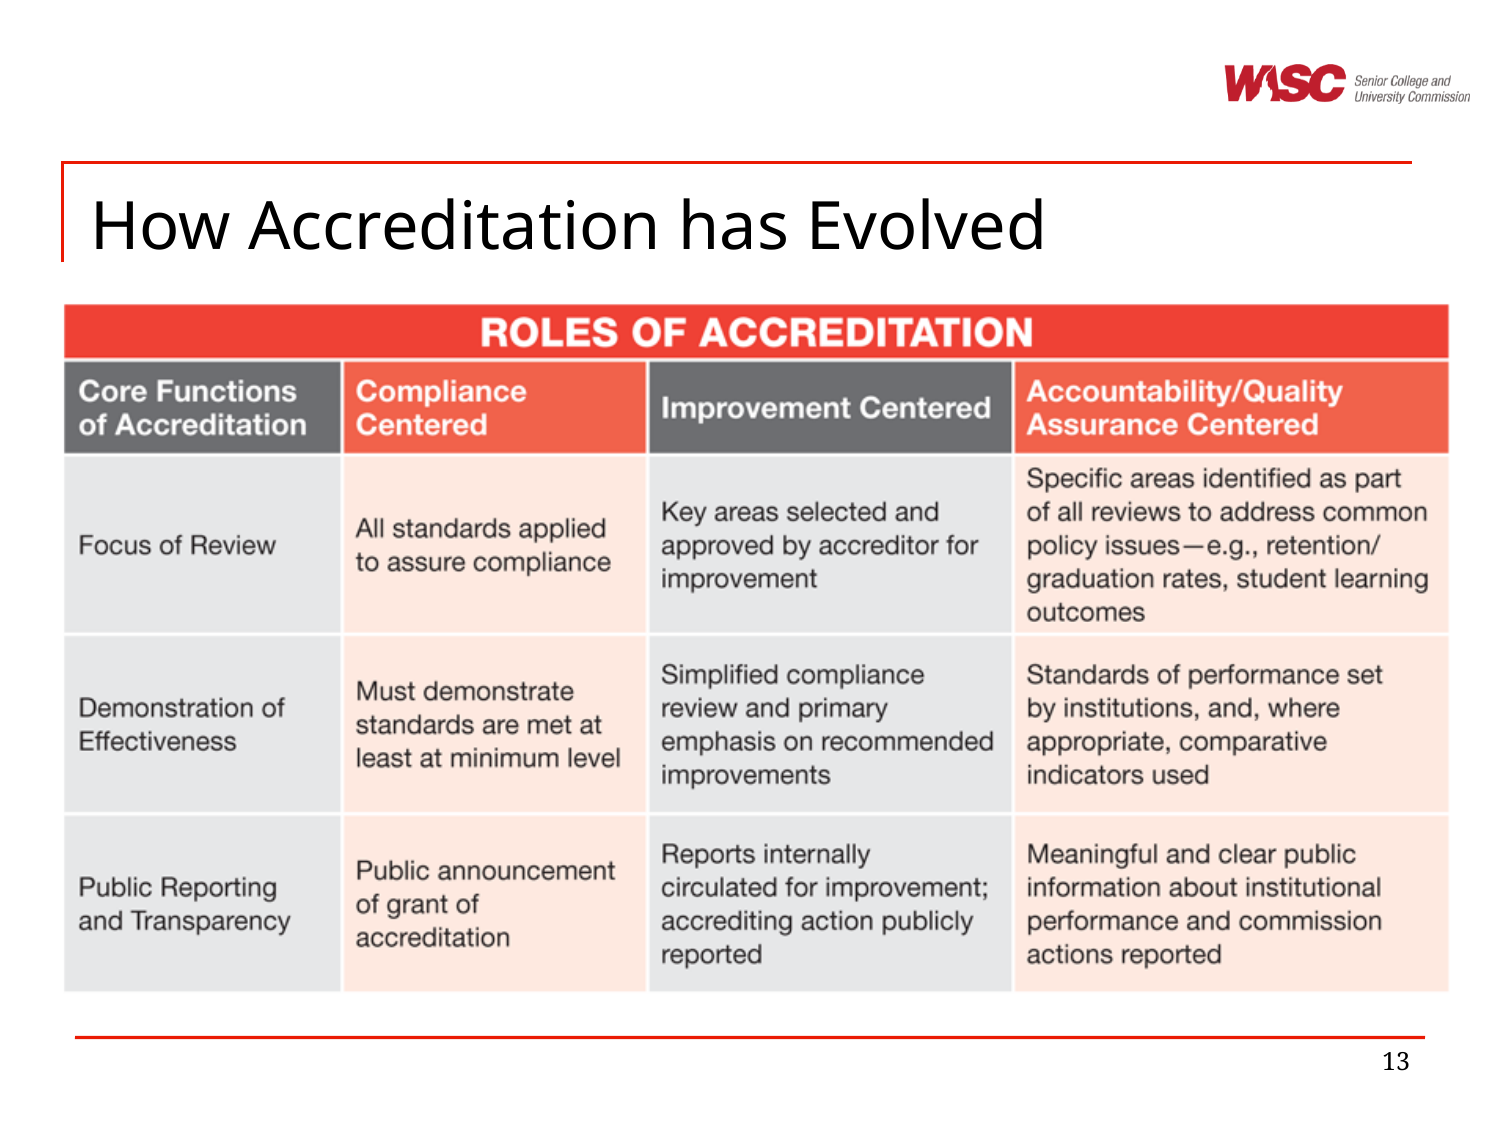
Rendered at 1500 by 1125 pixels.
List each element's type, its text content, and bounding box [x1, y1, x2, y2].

slide_number 13 [1074, 1049, 1425, 1088]
picture [1224, 64, 1470, 104]
title How Accreditation has Evolved [75, 174, 1425, 287]
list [50, 287, 1464, 1013]
